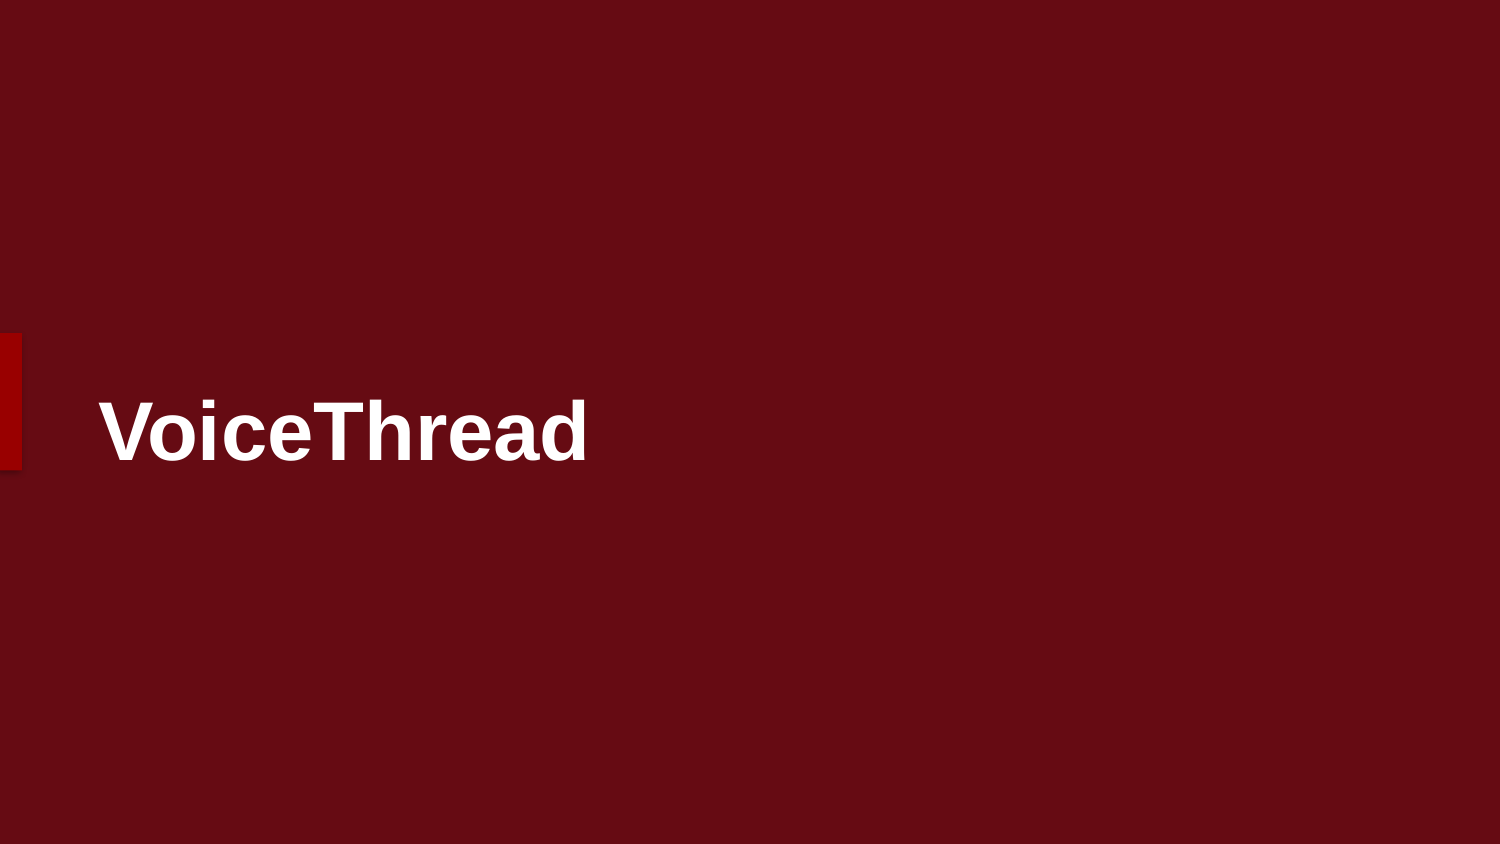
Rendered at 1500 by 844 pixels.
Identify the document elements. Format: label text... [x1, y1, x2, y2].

title VoiceThread [83, 373, 1199, 481]
